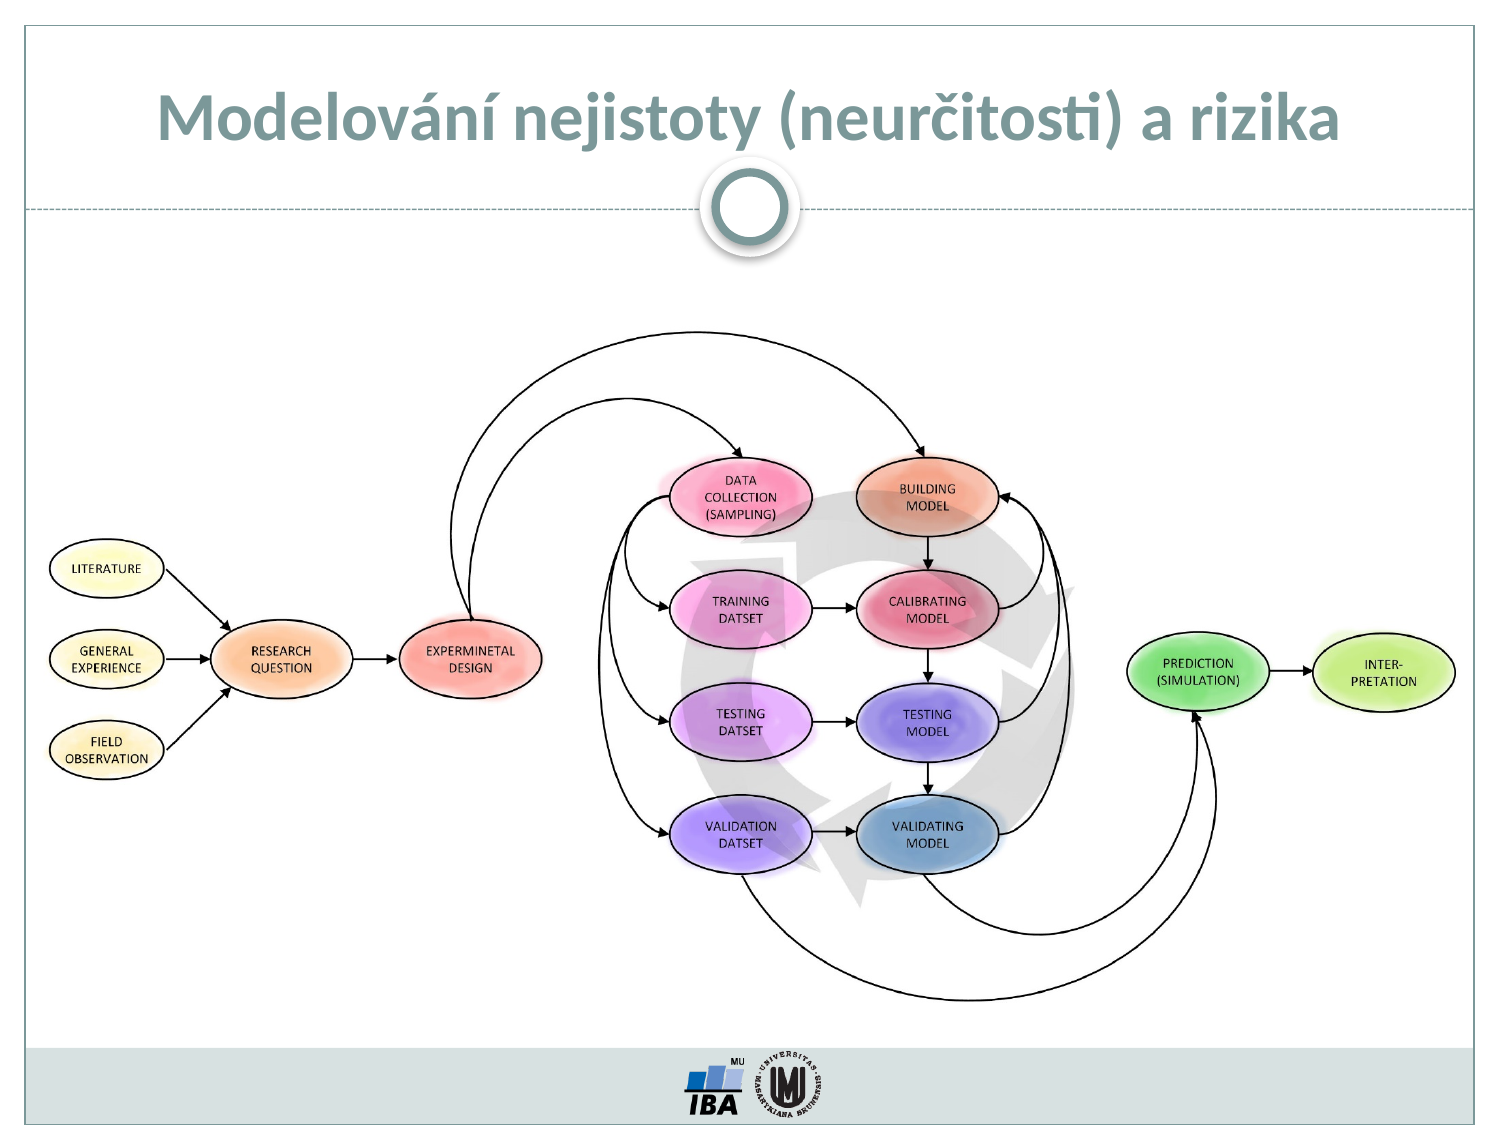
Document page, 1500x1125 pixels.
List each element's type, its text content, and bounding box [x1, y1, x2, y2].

text_box Modelování nejistoty (neurčitosti) a rizika [49, 37, 1450, 162]
picture [755, 1051, 821, 1118]
picture [684, 1058, 744, 1115]
picture [31, 326, 1467, 1006]
